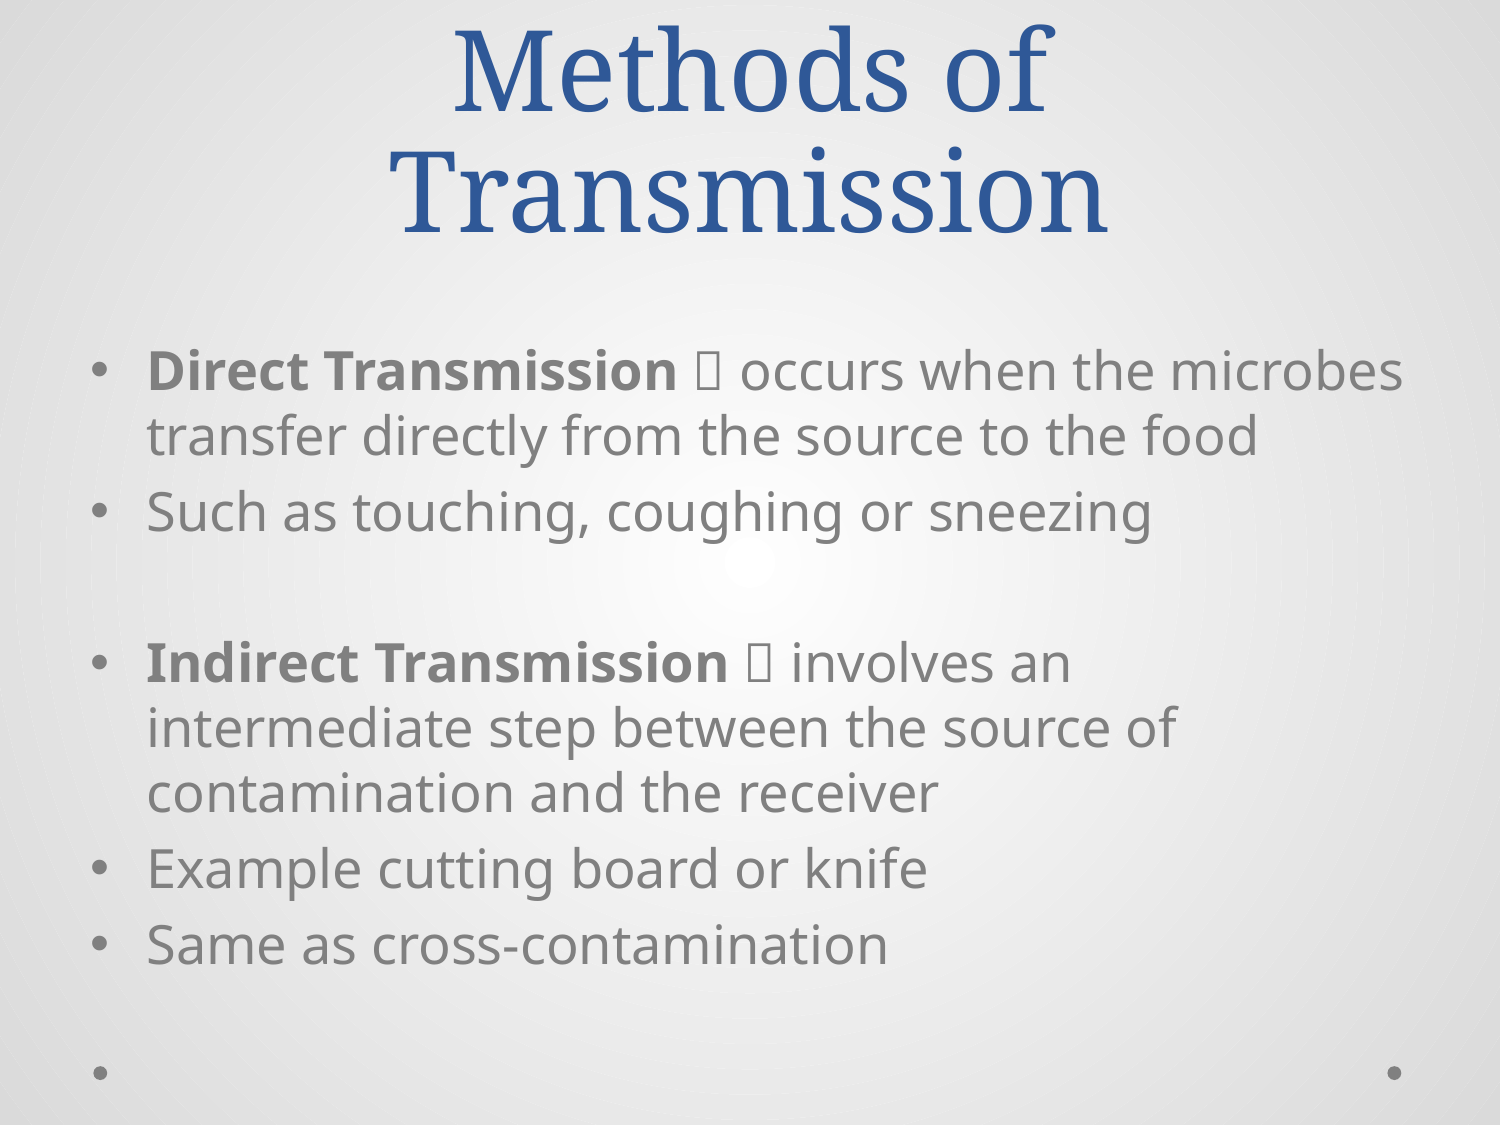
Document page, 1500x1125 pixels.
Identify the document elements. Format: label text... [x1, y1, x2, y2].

title Methods of Transmission [75, 0, 1425, 262]
list Direct Transmission  occurs when the microbes transfer directly from the source to the food Such as touching, coughing or sneezing Indirect Transmission  involves an intermediate step between the source of contamination and the receiver Example cutting board or knife Same as cross-contamination [75, 262, 1425, 1005]
